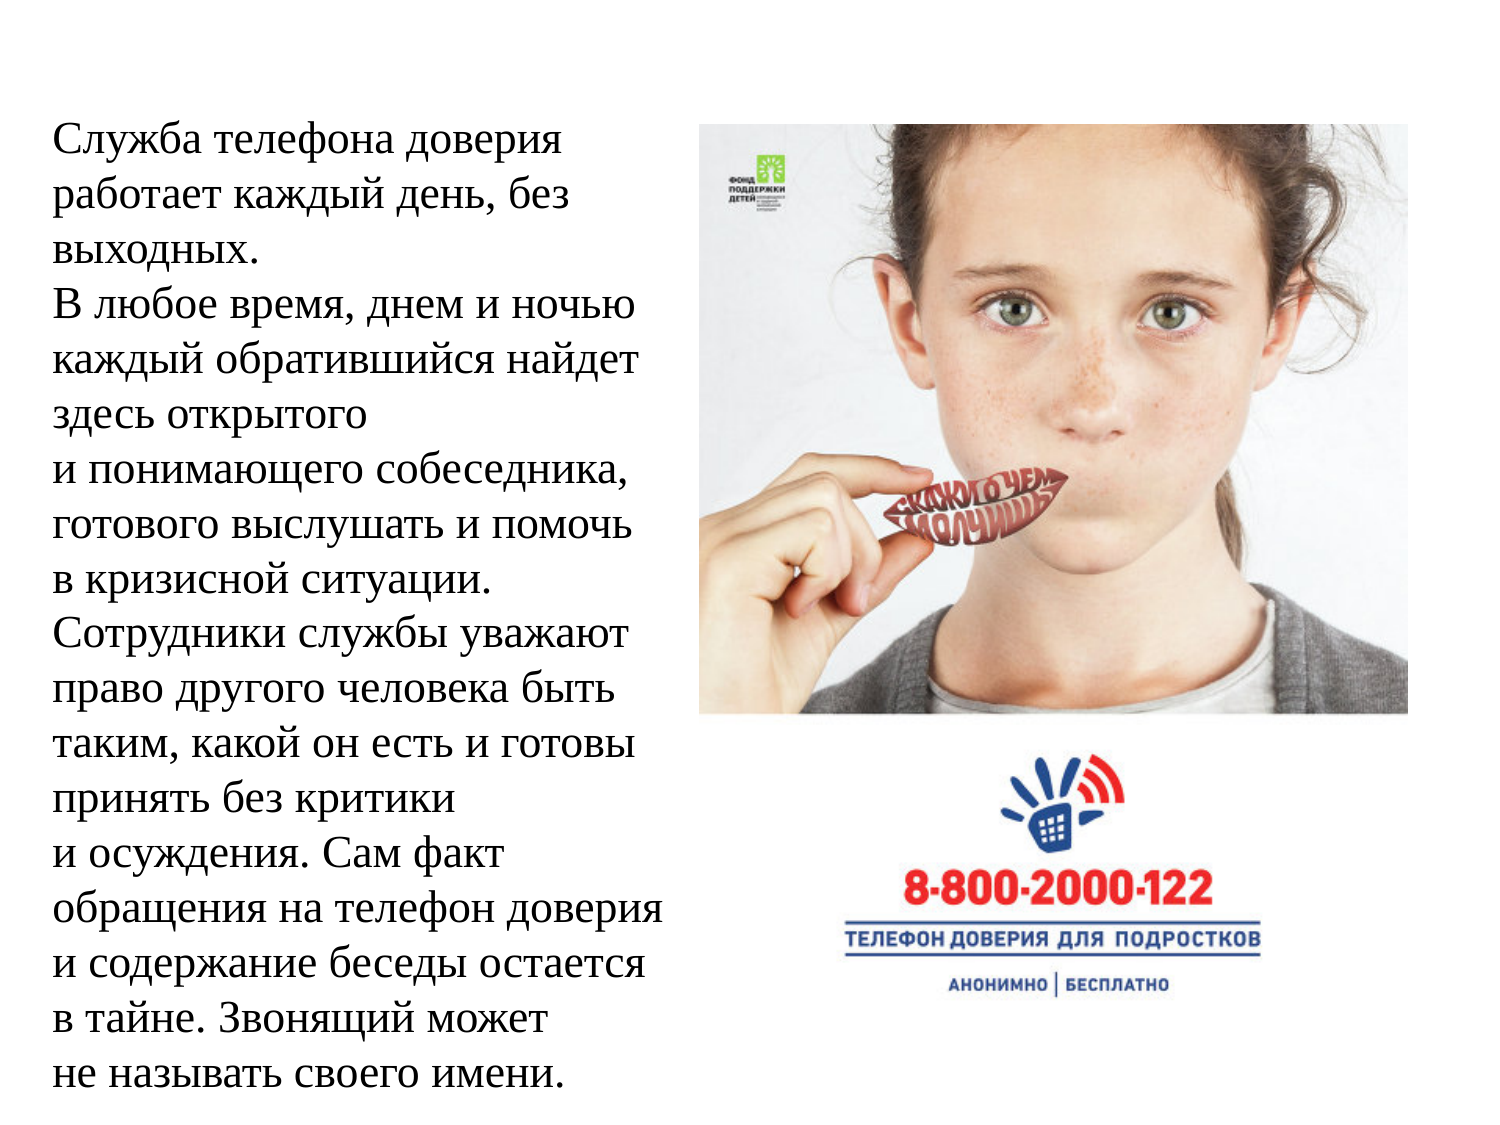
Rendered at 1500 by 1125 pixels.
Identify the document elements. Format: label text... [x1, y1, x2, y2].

picture [699, 124, 1408, 1063]
text_box Служба телефона доверия работает каждый день, без выходных. В любое время, днем и ночью каждый обратившийся найдет здесь открытого и понимающего собеседника, готового выслушать и помочь в кризисной ситуации. Сотрудники службы уважают право другого человека быть таким, какой он есть и готовы принять без критики и осуждения. Сам факт обращения на телефон доверия и содержание беседы остается в тайне. Звонящий может не называть своего имени. [37, 99, 700, 1125]
